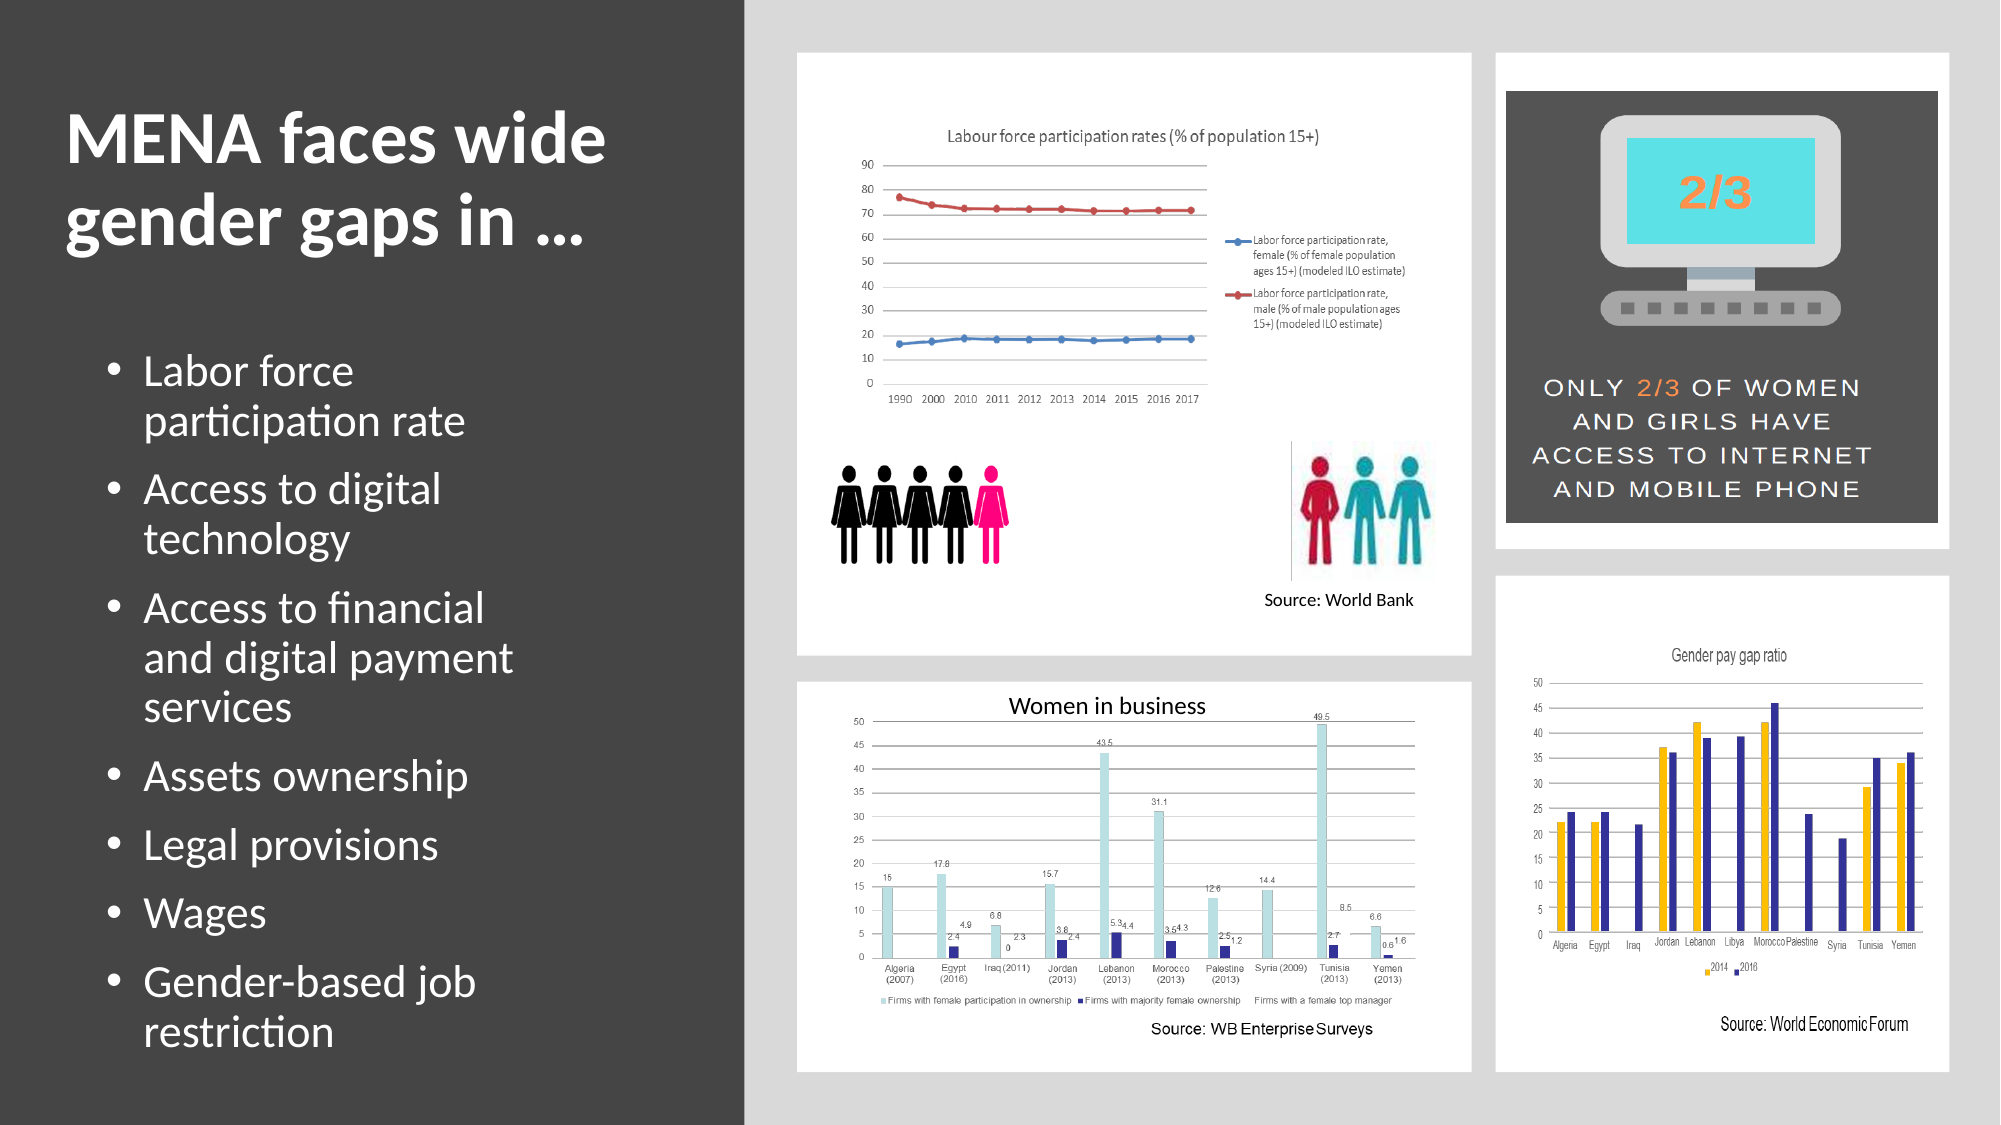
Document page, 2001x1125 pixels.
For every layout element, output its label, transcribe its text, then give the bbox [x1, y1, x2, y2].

list Labor force participation rate Access to digital technology Access to financial and digital payment services Assets ownership Legal provisions Wages Gender-based job restriction [91, 339, 576, 1073]
title MENA faces wide gender gaps in … [50, 45, 688, 316]
text_box Source: World Bank [1249, 580, 1459, 618]
text_box [1495, 52, 1950, 550]
text_box [796, 52, 1473, 657]
text_box [796, 681, 1473, 1073]
text_box [1495, 575, 1950, 1073]
text_box Women in business [994, 681, 1247, 708]
picture [831, 118, 1439, 581]
picture [847, 708, 1416, 1048]
picture [1528, 637, 1923, 1048]
picture [1506, 91, 1938, 523]
text_box [743, 0, 2000, 1125]
